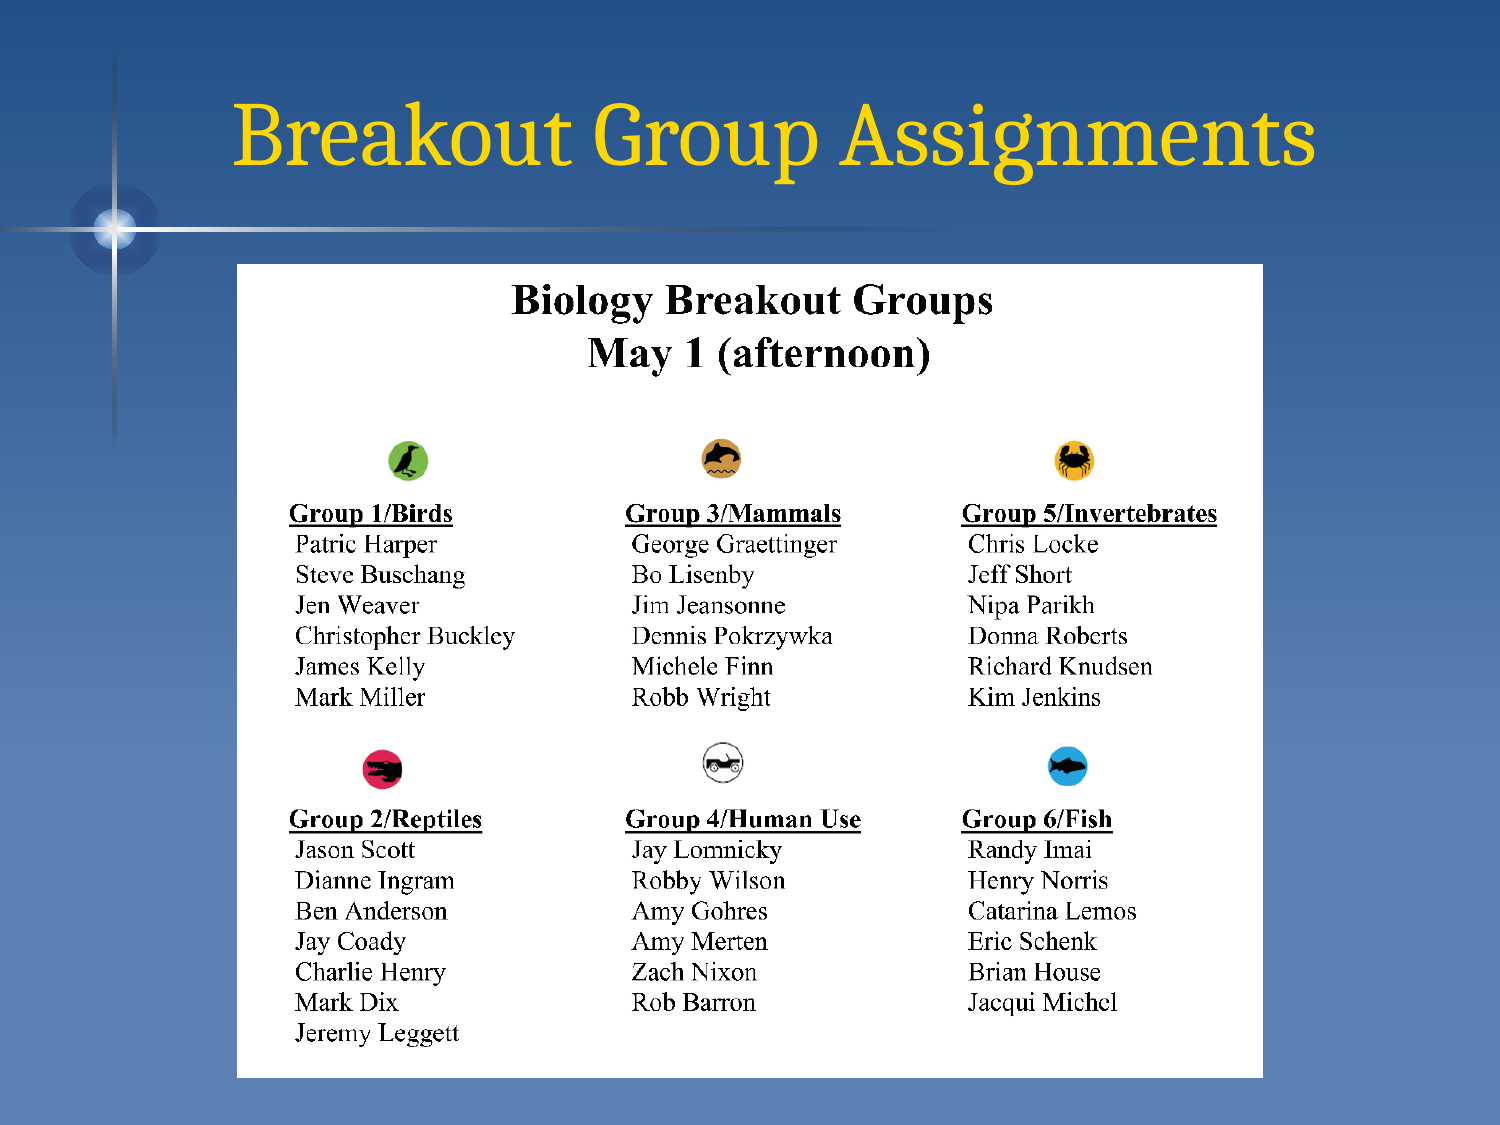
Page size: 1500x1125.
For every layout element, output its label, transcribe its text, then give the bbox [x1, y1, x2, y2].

picture [236, 264, 1264, 1078]
title Breakout Group Assignments [124, 44, 1426, 213]
